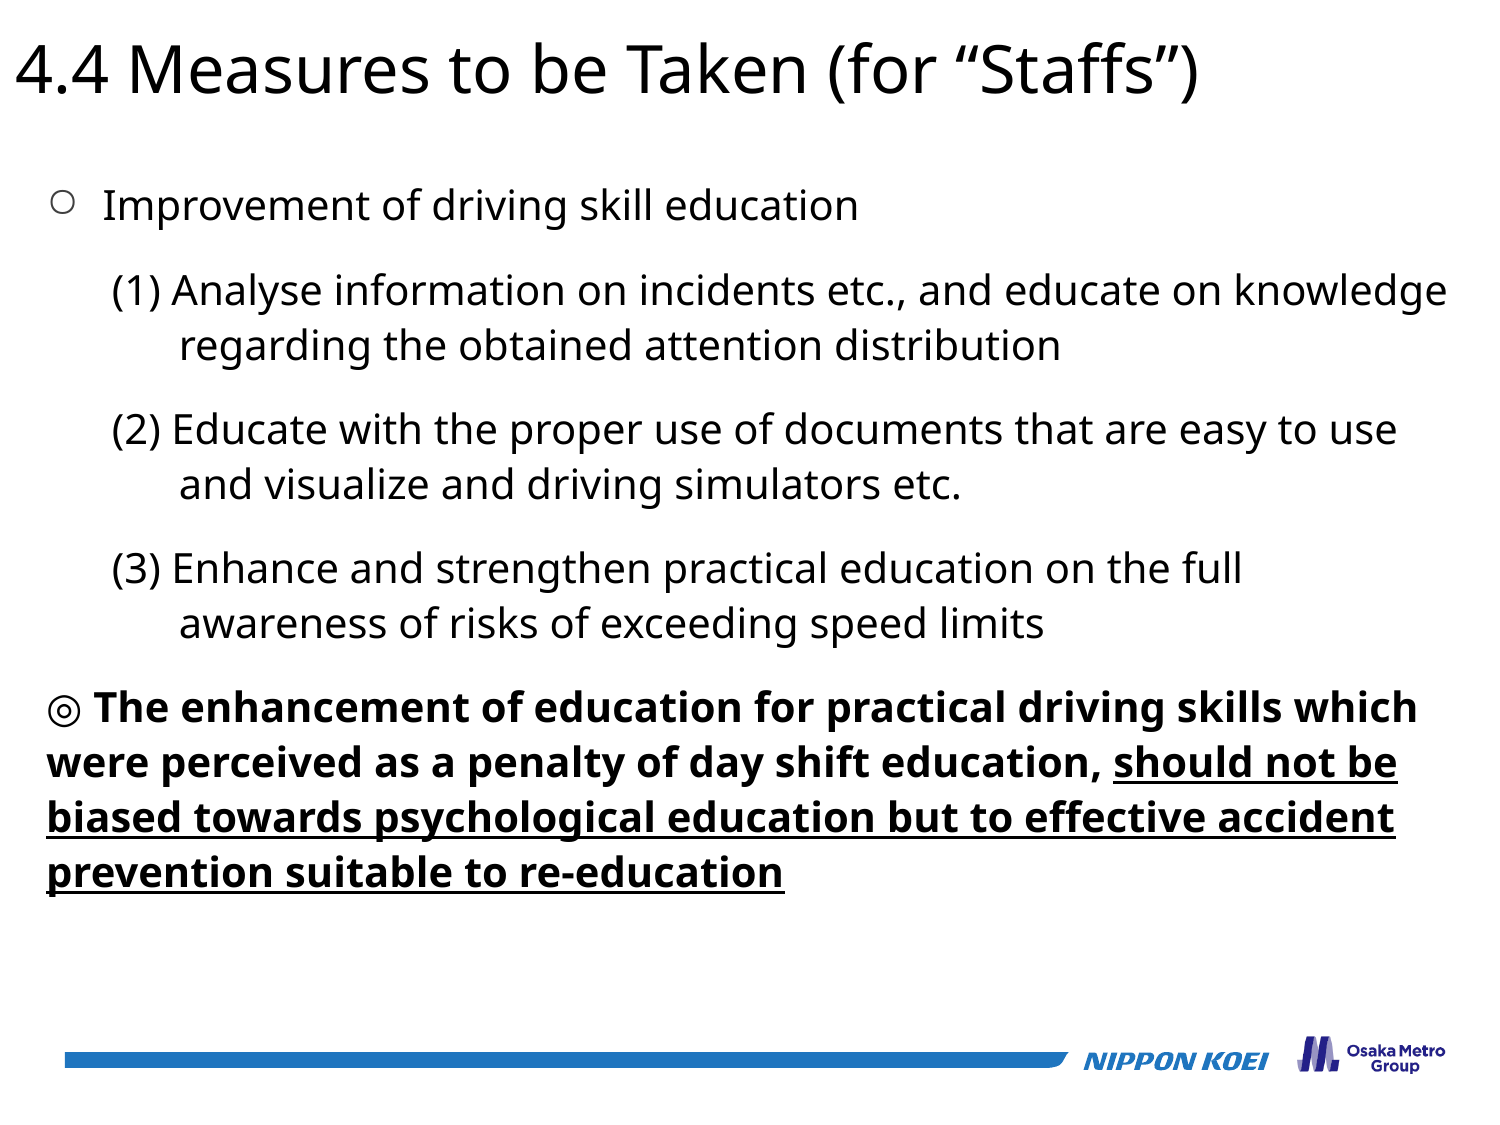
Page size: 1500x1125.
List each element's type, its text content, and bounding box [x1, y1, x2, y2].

picture [1284, 1028, 1459, 1085]
text_box 4.4 Measures to be Taken (for “Staffs”) [0, 19, 1500, 154]
list Improvement of driving skill education (1) Analyse information on incidents etc., and educate on knowledge regarding the obtained attention distribution (2) Educate with the proper use of documents that are easy to use and visualize and driving simulators etc. (3) Enhance and strengthen practical education on the full awareness of risks of exceeding speed limits ◎ The enhancement of education for practical driving skills which were perceived as a penalty of day shift education, should not be biased towards psychological education but to effective accident prevention suitable to re-education [30, 166, 1479, 959]
